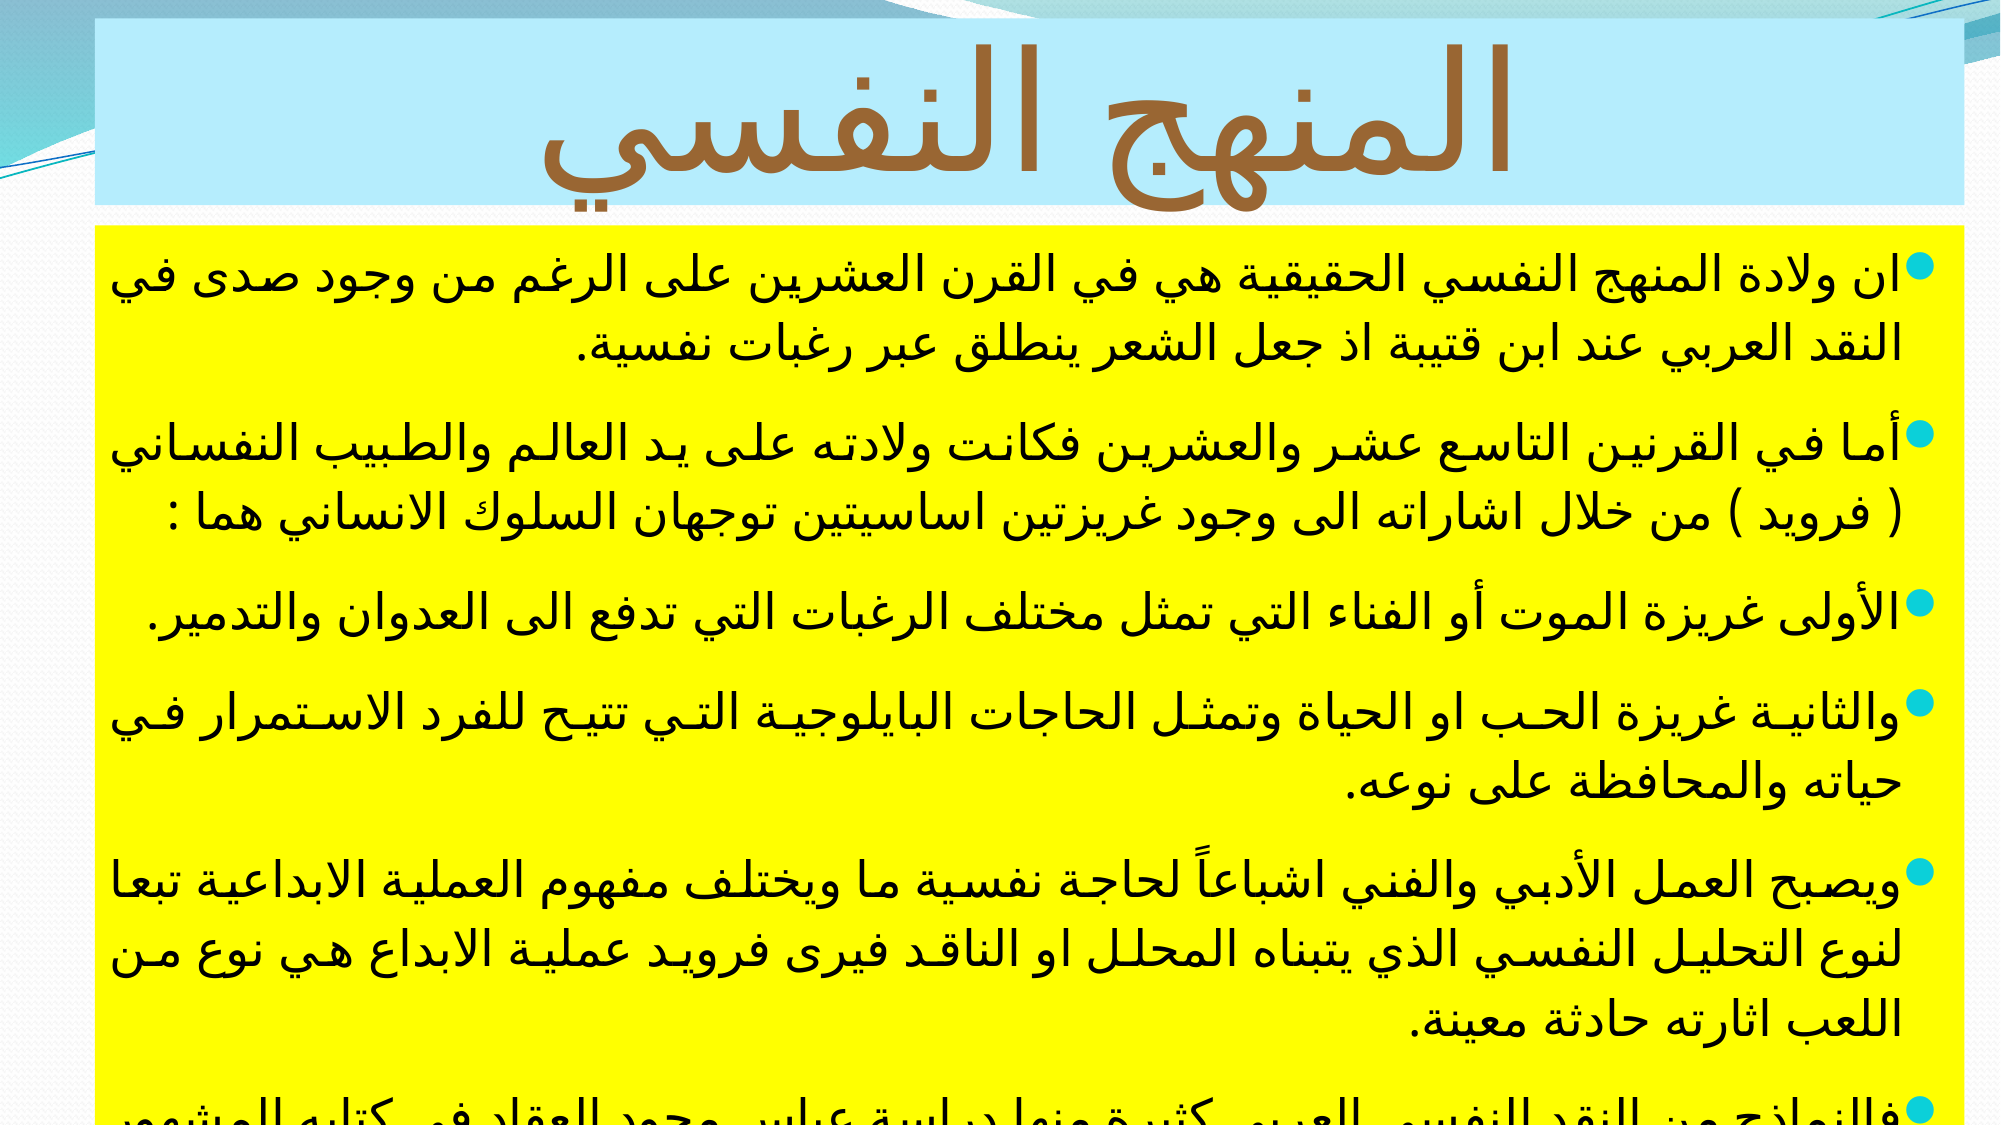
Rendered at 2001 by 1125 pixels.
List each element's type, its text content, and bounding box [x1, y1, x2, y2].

list ان ولادة المنهج النفسي الحقيقية هي في القرن العشرين على الرغم من وجود صدى في النقد العربي عند ابن قتيبة اذ جعل الشعر ينطلق عبر رغبات نفسية. أما في القرنين التاسع عشر والعشرين فكانت ولادته على يد العالم والطبيب النفساني ( فرويد ) من خلال اشاراته الى وجود غريزتين اساسيتين توجهان السلوك الانساني هما : الأولى غريزة الموت أو الفناء التي تمثل مختلف الرغبات التي تدفع الى العدوان والتدمير. والثانية غريزة الحب او الحياة وتمثل الحاجات البايلوجية التي تتيح للفرد الاستمرار في حياته والمحافظة على نوعه. ويصبح العمل الأدبي والفني اشباعاً لحاجة نفسية ما ويختلف مفهوم العملية الابداعية تبعا لنوع التحليل النفسي الذي يتبناه المحلل او الناقد فيرى فرويد عملية الابداع هي نوع من اللعب اثارته حادثة معينة. فالنماذج من النقد النفسي العربي كثيرة منها دراسة عباس محود العقاد في كتابه المشهور ( ابن الرومي حياته من شعره ) وهي دراسة معمقة لحياة الشاعر وشعره . [94, 225, 1965, 1125]
title المنهج النفسي [94, 18, 1965, 206]
